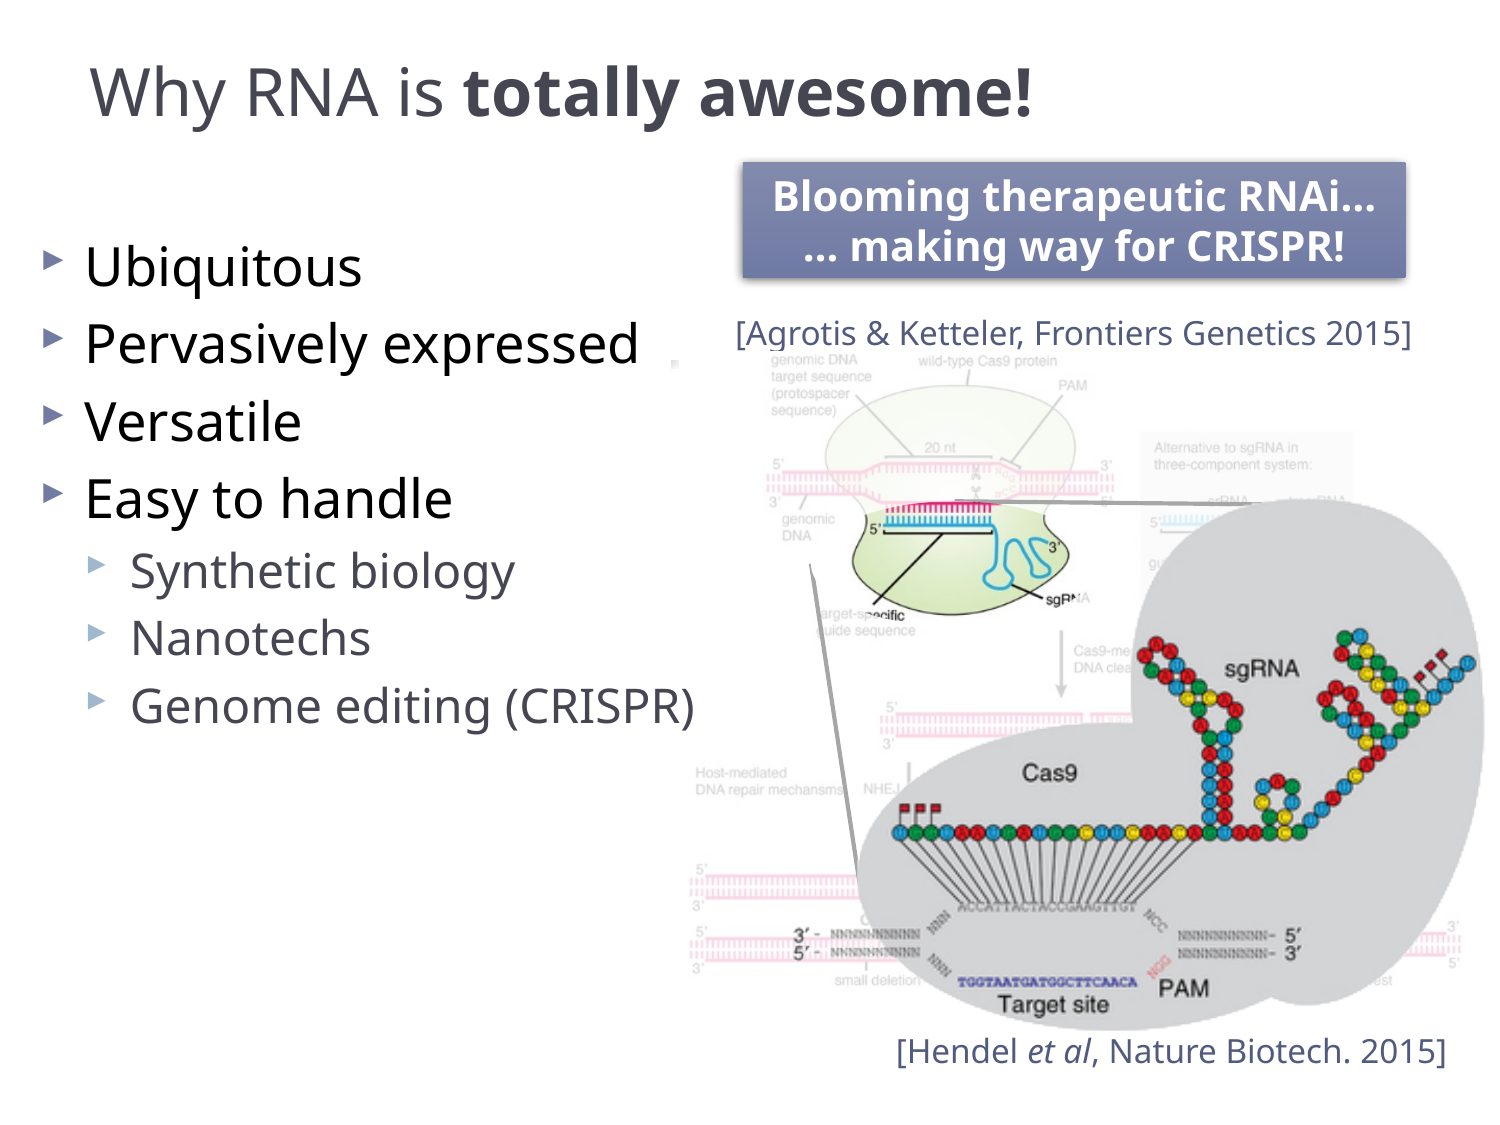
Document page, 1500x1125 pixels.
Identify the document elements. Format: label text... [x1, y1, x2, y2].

title Why RNA is totally awesome! [75, 24, 1425, 138]
list Ubiquitous Pervasively expressed Versatile Easy to handle Synthetic biology Nanotechs Genome editing (CRISPR) [24, 224, 713, 1025]
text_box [687, 312, 1463, 352]
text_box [670, 352, 1500, 1078]
text_box Blooming therapeutic RNAi… … making way for CRISPR! [742, 162, 1406, 278]
